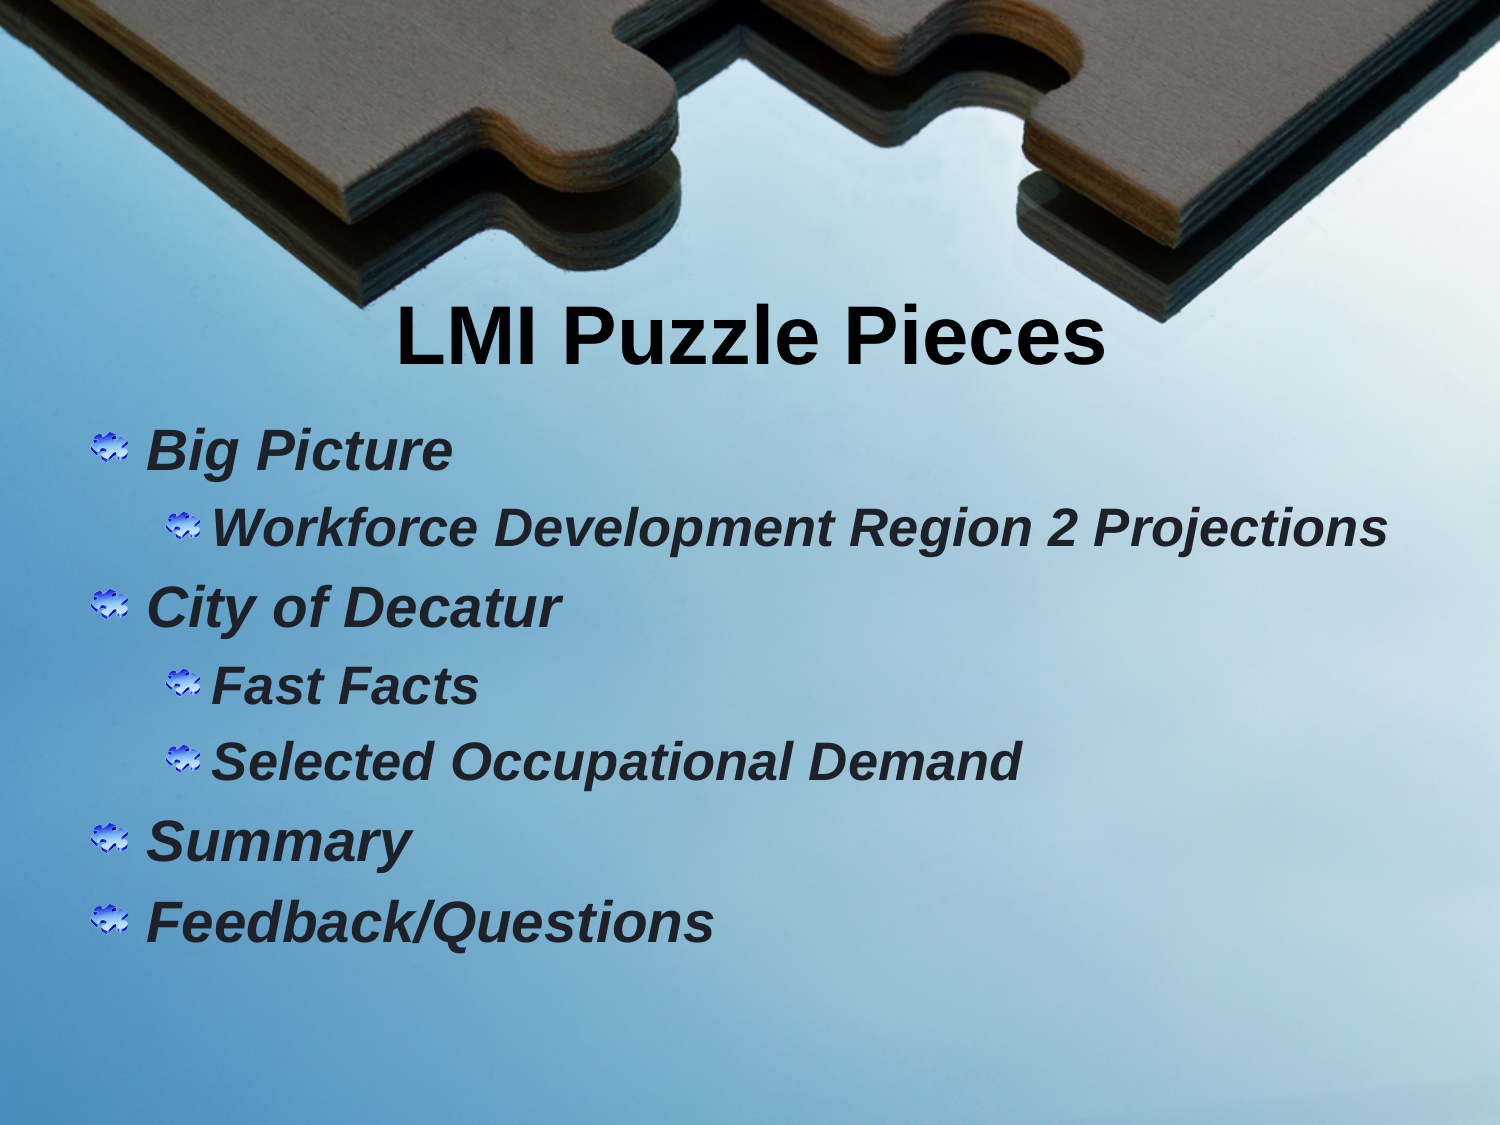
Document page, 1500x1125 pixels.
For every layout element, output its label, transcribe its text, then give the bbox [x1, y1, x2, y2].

picture [0, 0, 1500, 1125]
list Big Picture Workforce Development Region 2 Projections City of Decatur Fast Facts Selected Occupational Demand Summary Feedback/Questions [75, 404, 1425, 1088]
title LMI Puzzle Pieces [76, 237, 1427, 425]
